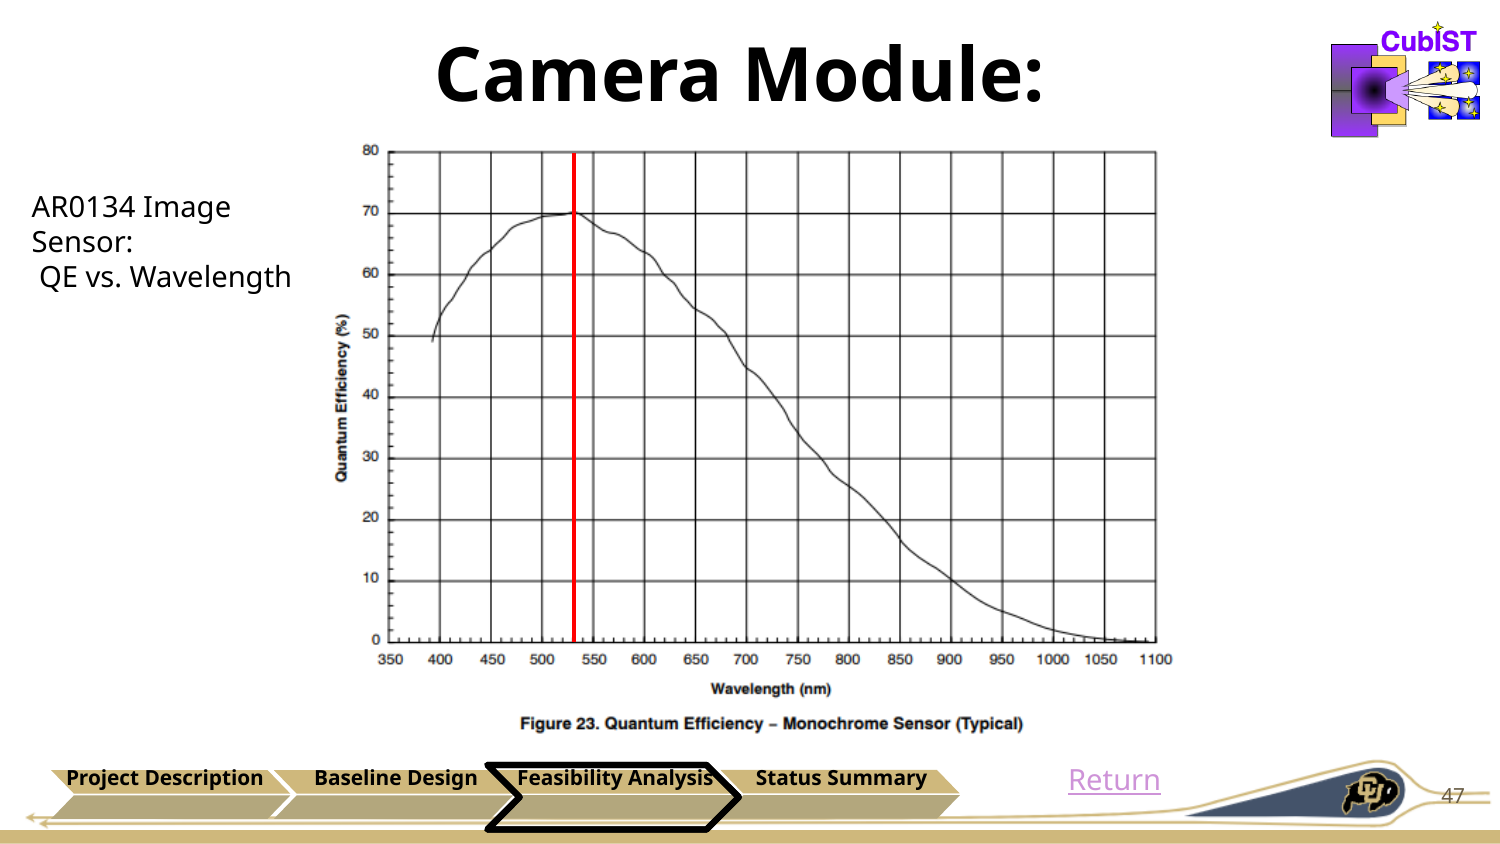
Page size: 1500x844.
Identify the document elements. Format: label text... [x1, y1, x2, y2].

text_box Status Summary [726, 753, 957, 802]
text_box Feasibility Analysis [500, 753, 726, 802]
text_box Return [1053, 751, 1183, 817]
slide_number 47 [1389, 764, 1480, 830]
text_box Baseline Design [281, 751, 500, 802]
picture [316, 126, 1184, 745]
picture [0, 753, 512, 830]
picture [707, 753, 1500, 830]
text_box [487, 802, 734, 830]
title Camera Module: [51, 11, 1449, 128]
text_box AR0134 Image Sensor: QE vs. Wavelength [16, 173, 311, 379]
text_box Project Description [51, 751, 281, 802]
picture [1331, 21, 1480, 138]
text_box [487, 764, 500, 778]
